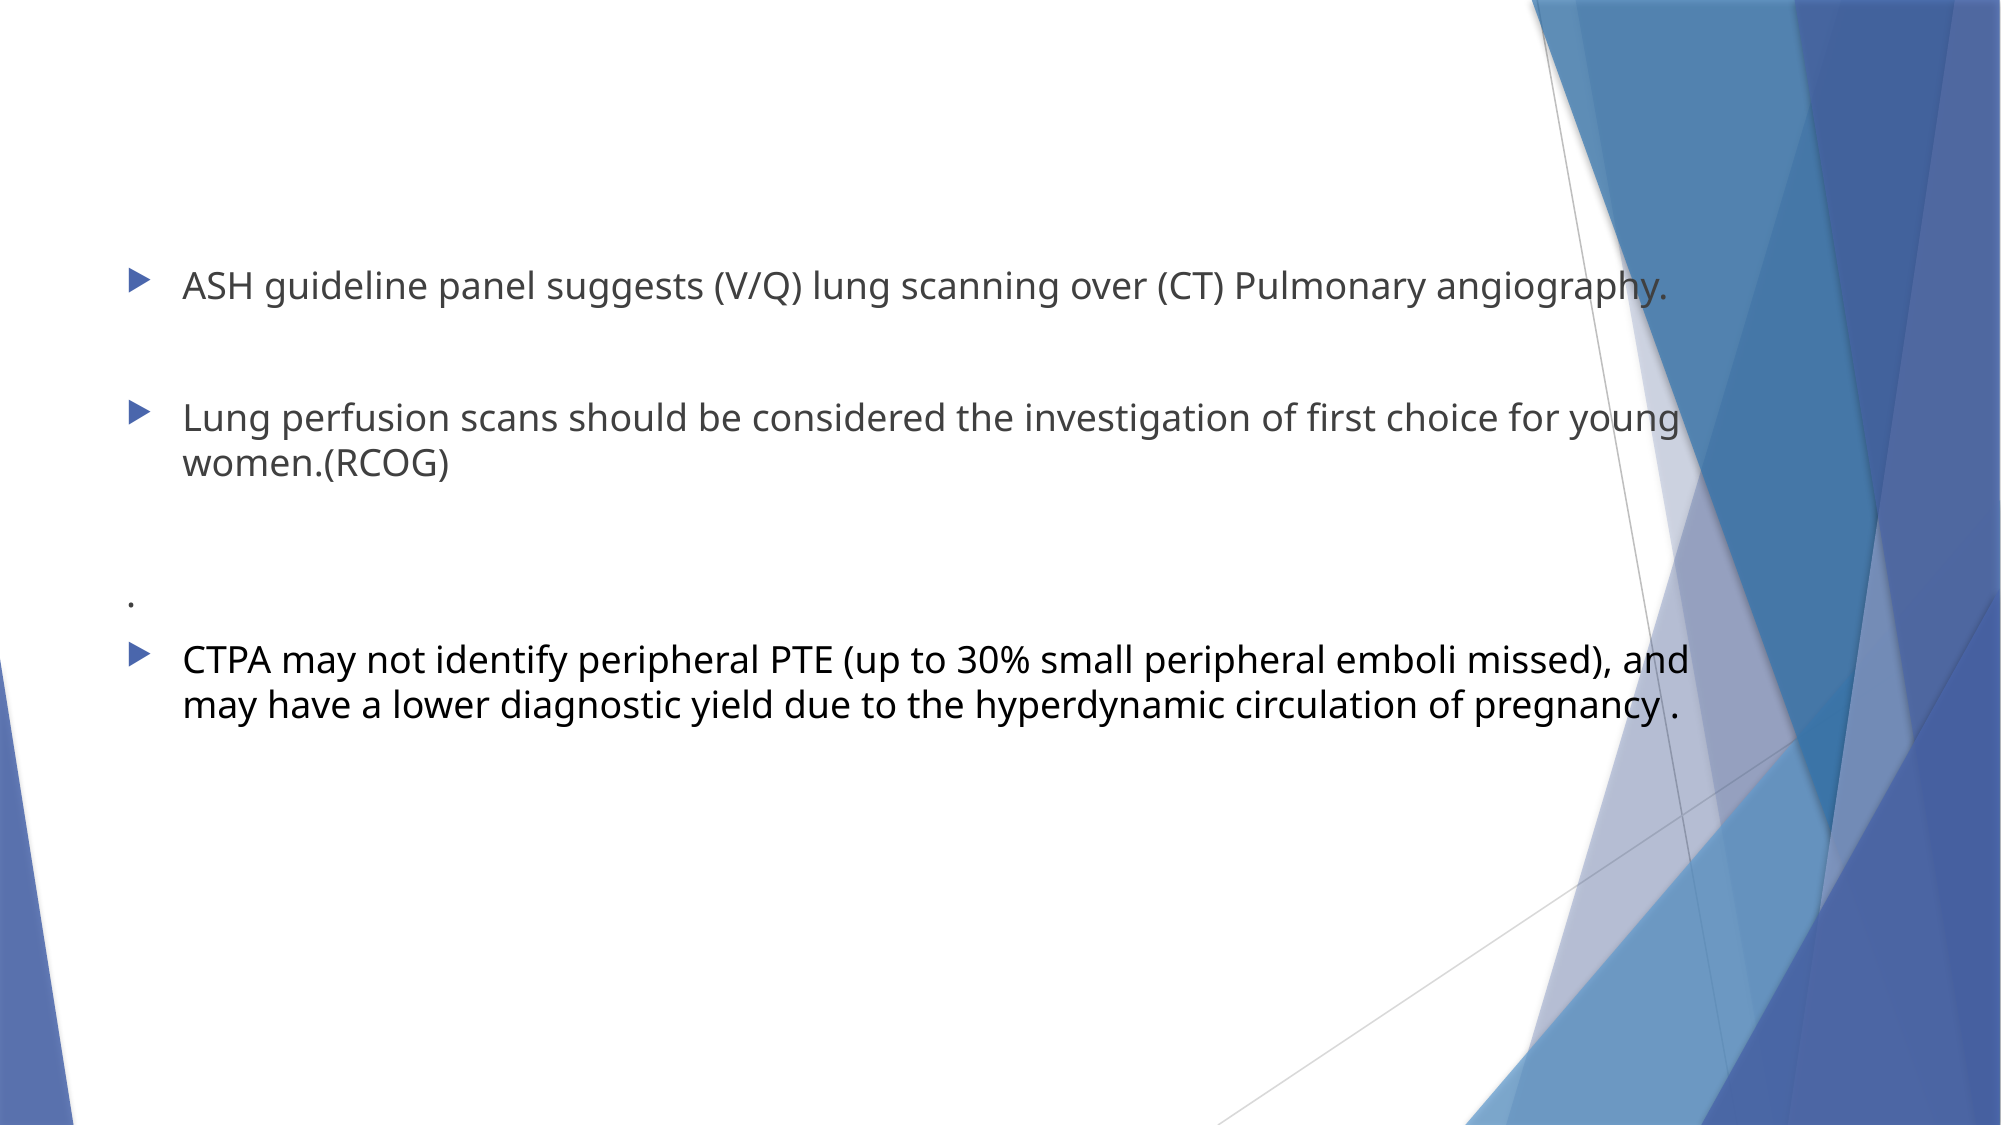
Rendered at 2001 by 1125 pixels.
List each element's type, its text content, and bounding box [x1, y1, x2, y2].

list ASH guideline panel suggests (V/Q) lung scanning over (CT) Pulmonary angiography. Lung perfusion scans should be considered the investigation of first choice for young women.(RCOG) . CTPA may not identify peripheral PTE (up to 30% small peripheral emboli missed), and may have a lower diagnostic yield due to the hyperdynamic circulation of pregnancy . [111, 122, 1715, 991]
